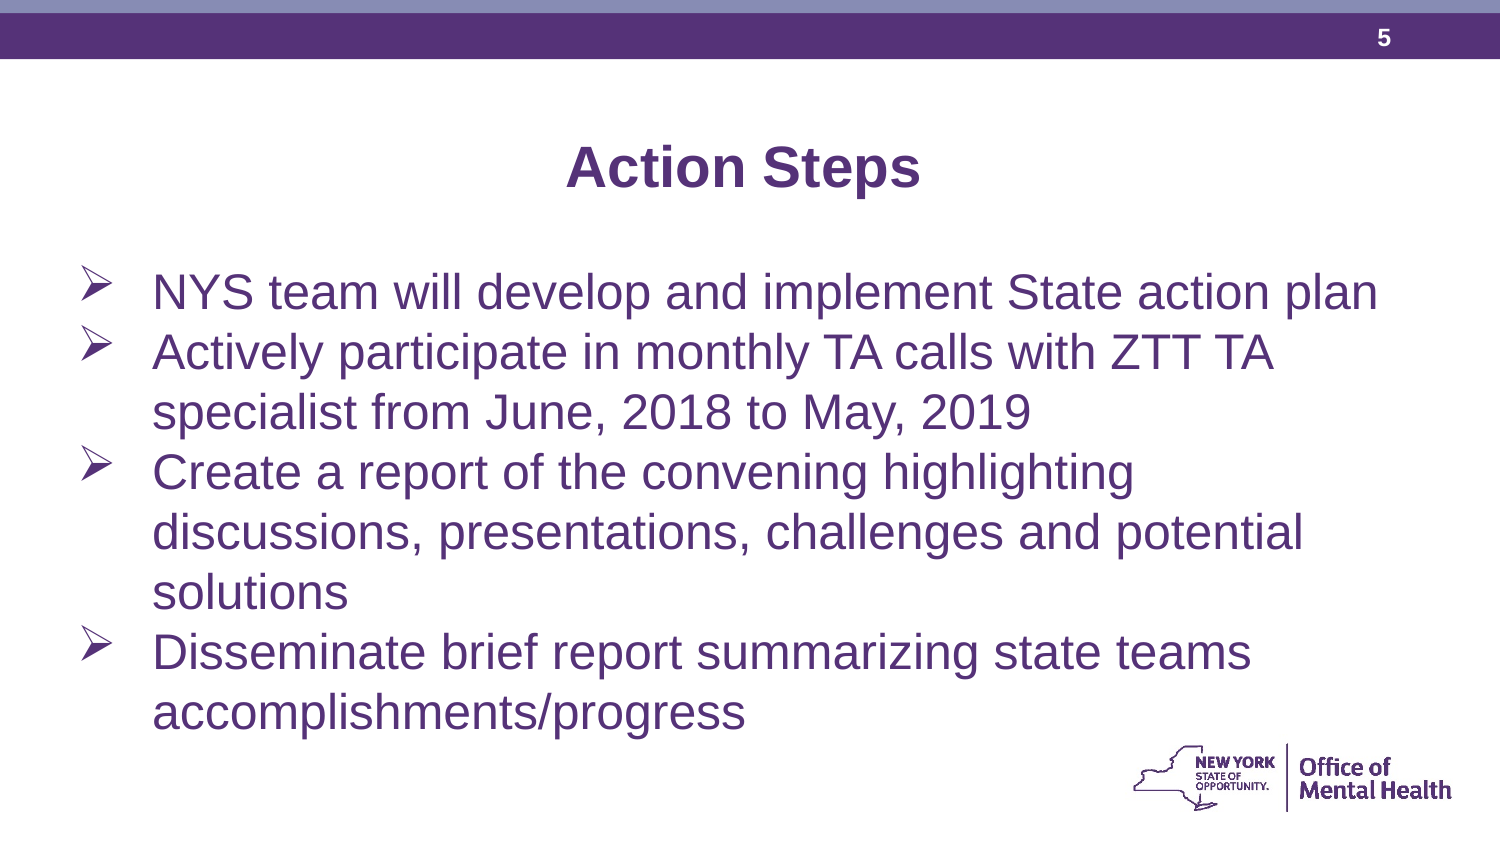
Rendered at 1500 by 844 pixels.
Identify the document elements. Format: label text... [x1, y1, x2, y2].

picture [1425, 734, 1461, 824]
text_box Action Steps NYS team will develop and implement State action plan Actively participate in monthly TA calls with ZTT TA specialist from June, 2018 to May, 2019 Create a report of the convening highlighting discussions, presentations, challenges and potential solutions Disseminate brief report summarizing state teams accomplishments/progress [62, 121, 1425, 844]
